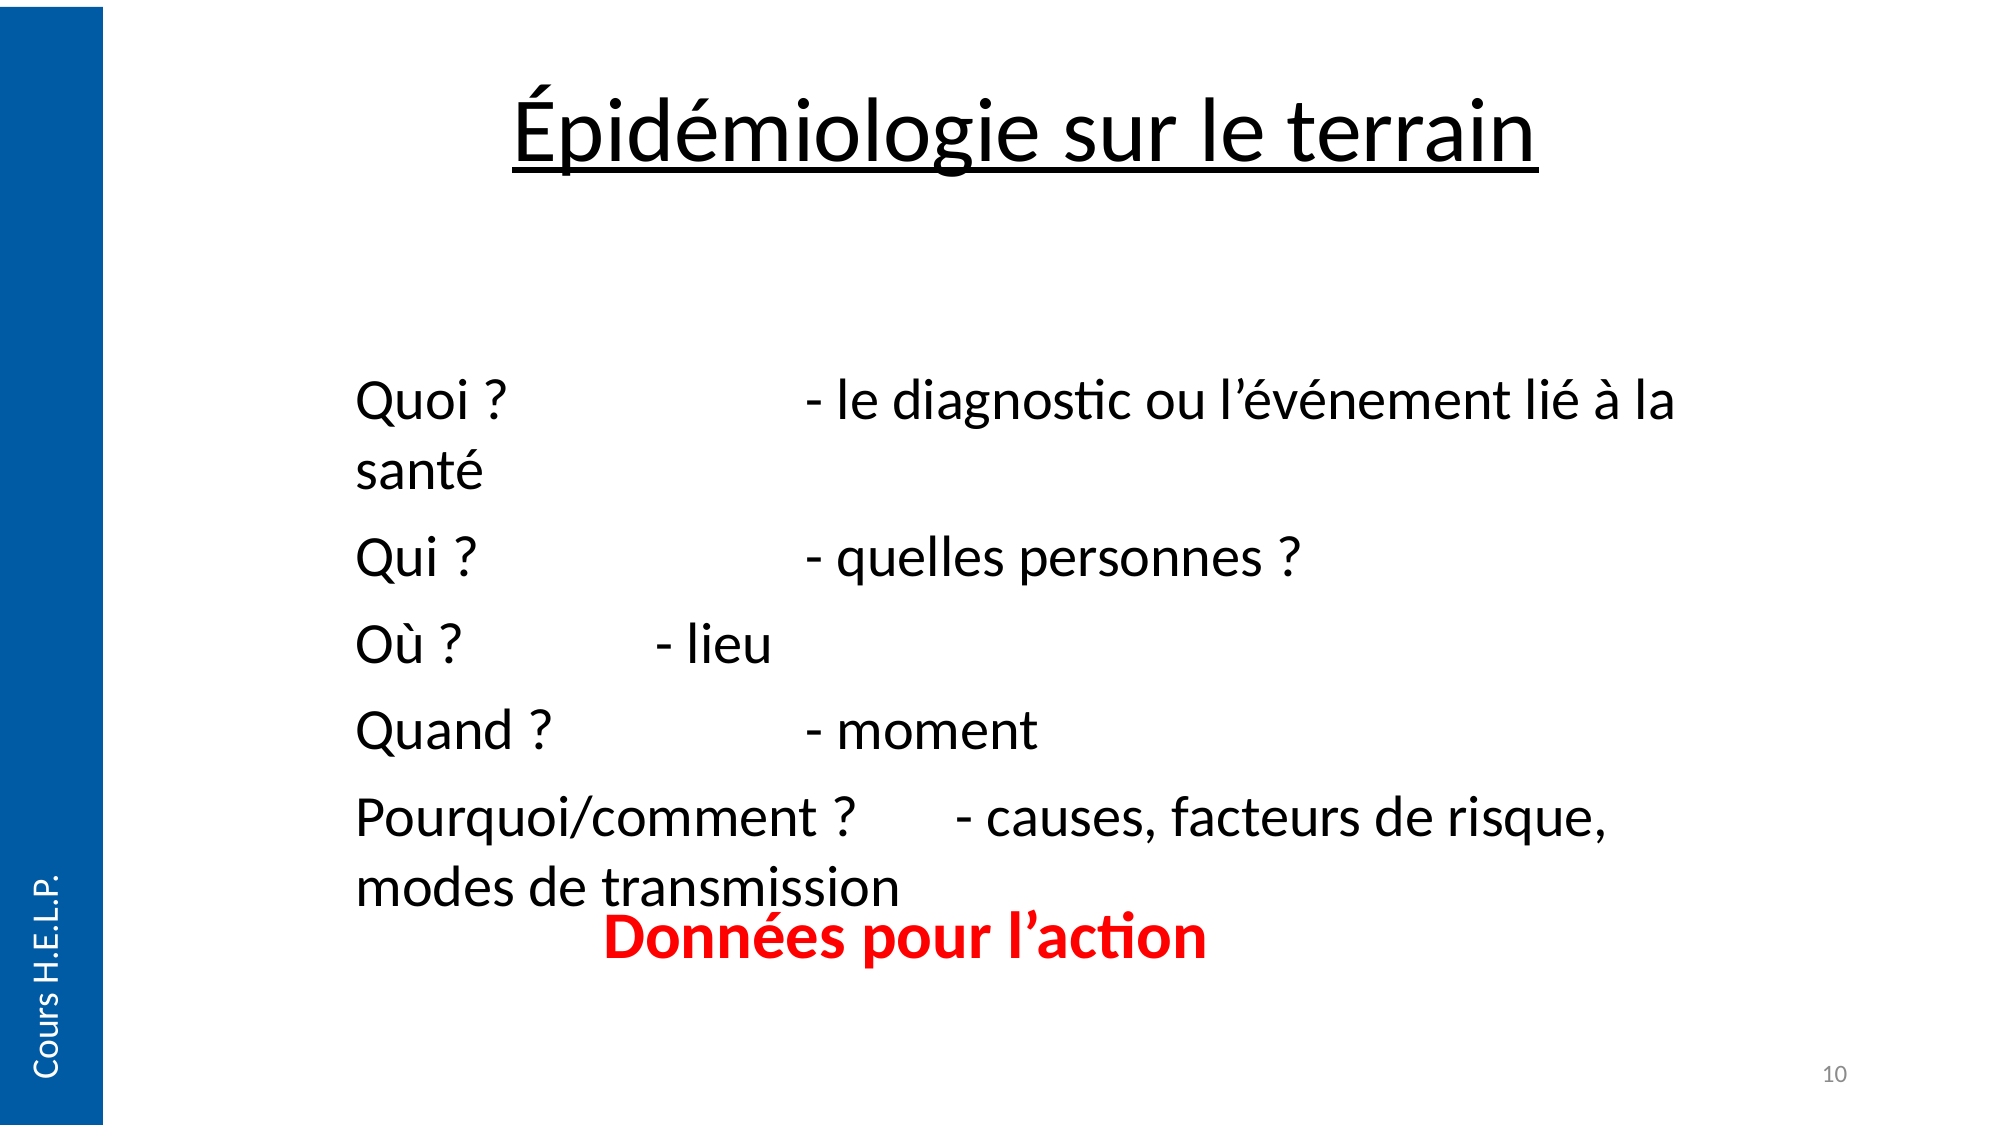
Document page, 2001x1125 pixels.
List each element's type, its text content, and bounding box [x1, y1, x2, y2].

text_box [0, 6, 104, 1125]
slide_number 10 [1412, 1042, 1863, 1103]
text_box Cours H.E.L.P. [13, 857, 89, 1095]
text_box Données pour l’action [588, 885, 1239, 980]
text_box Quoi ? - le diagnostic ou l’événement lié à la santé Qui ? - quelles personnes ? Où ? - lieu Quand ? - moment Pourquoi/comment ? - causes, facteurs de risque, modes de transmission [284, 317, 1767, 834]
text_box Épidémiologie sur le terrain [350, 30, 1701, 219]
